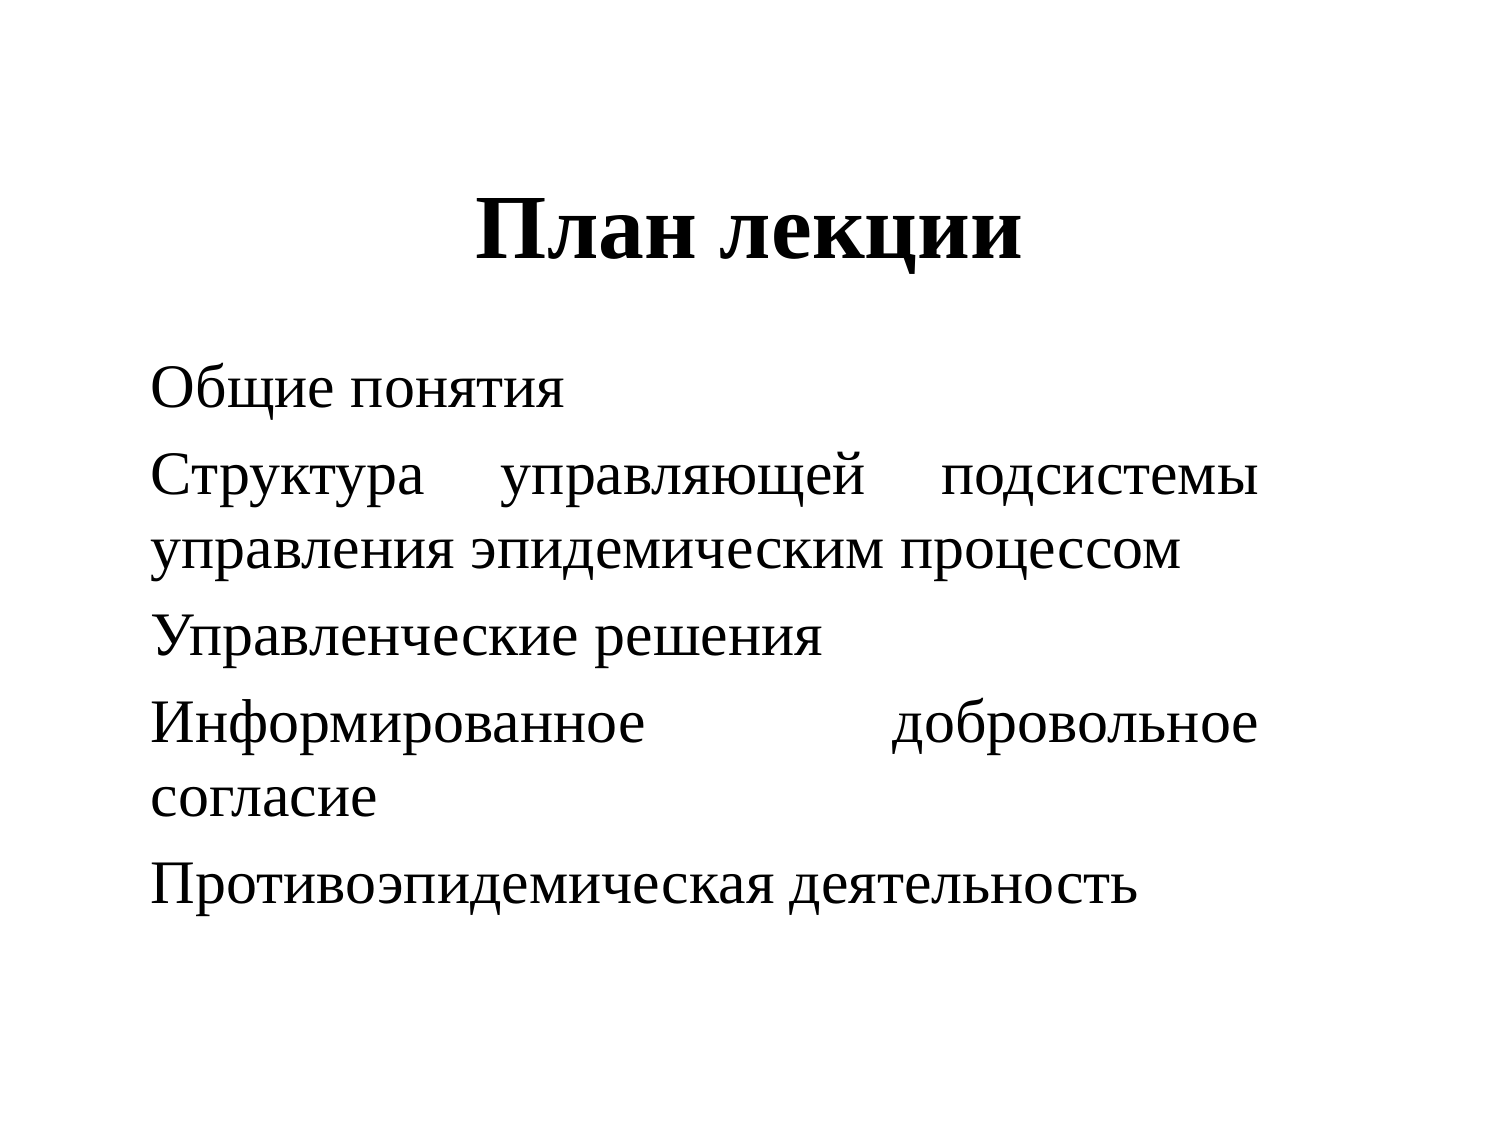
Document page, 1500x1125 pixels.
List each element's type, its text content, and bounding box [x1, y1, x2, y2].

subtitle Общие понятия Структура управляющей подсистемы управления эпидемическим процессом Управленческие решения Информированное добровольное согласие Противоэпидемическая деятельность [135, 338, 1275, 925]
title План лекции [112, 101, 1388, 343]
